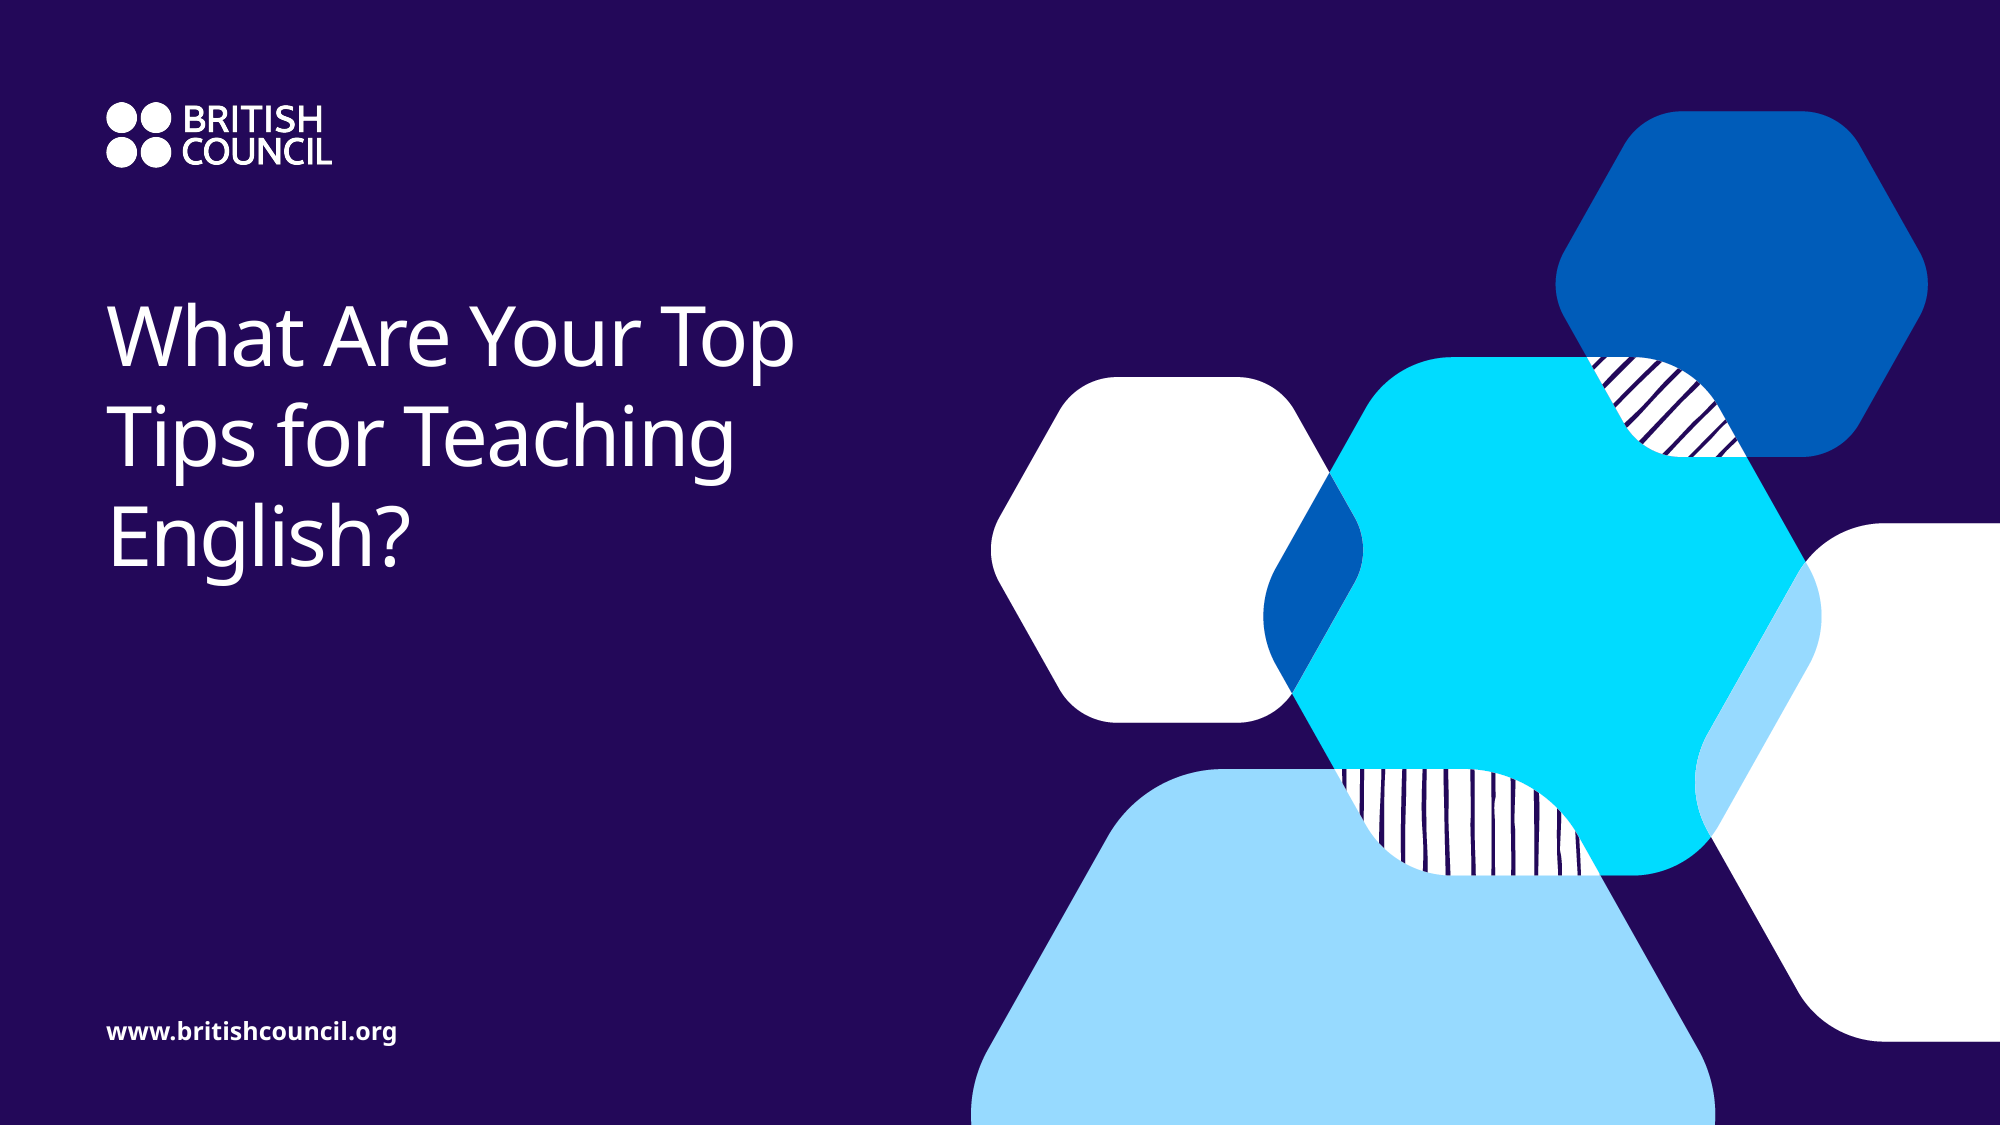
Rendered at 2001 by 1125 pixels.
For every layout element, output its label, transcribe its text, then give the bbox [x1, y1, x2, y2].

picture [937, 83, 2000, 1125]
title What Are Your Top Tips for Teaching English? [106, 283, 939, 520]
picture [106, 102, 332, 168]
